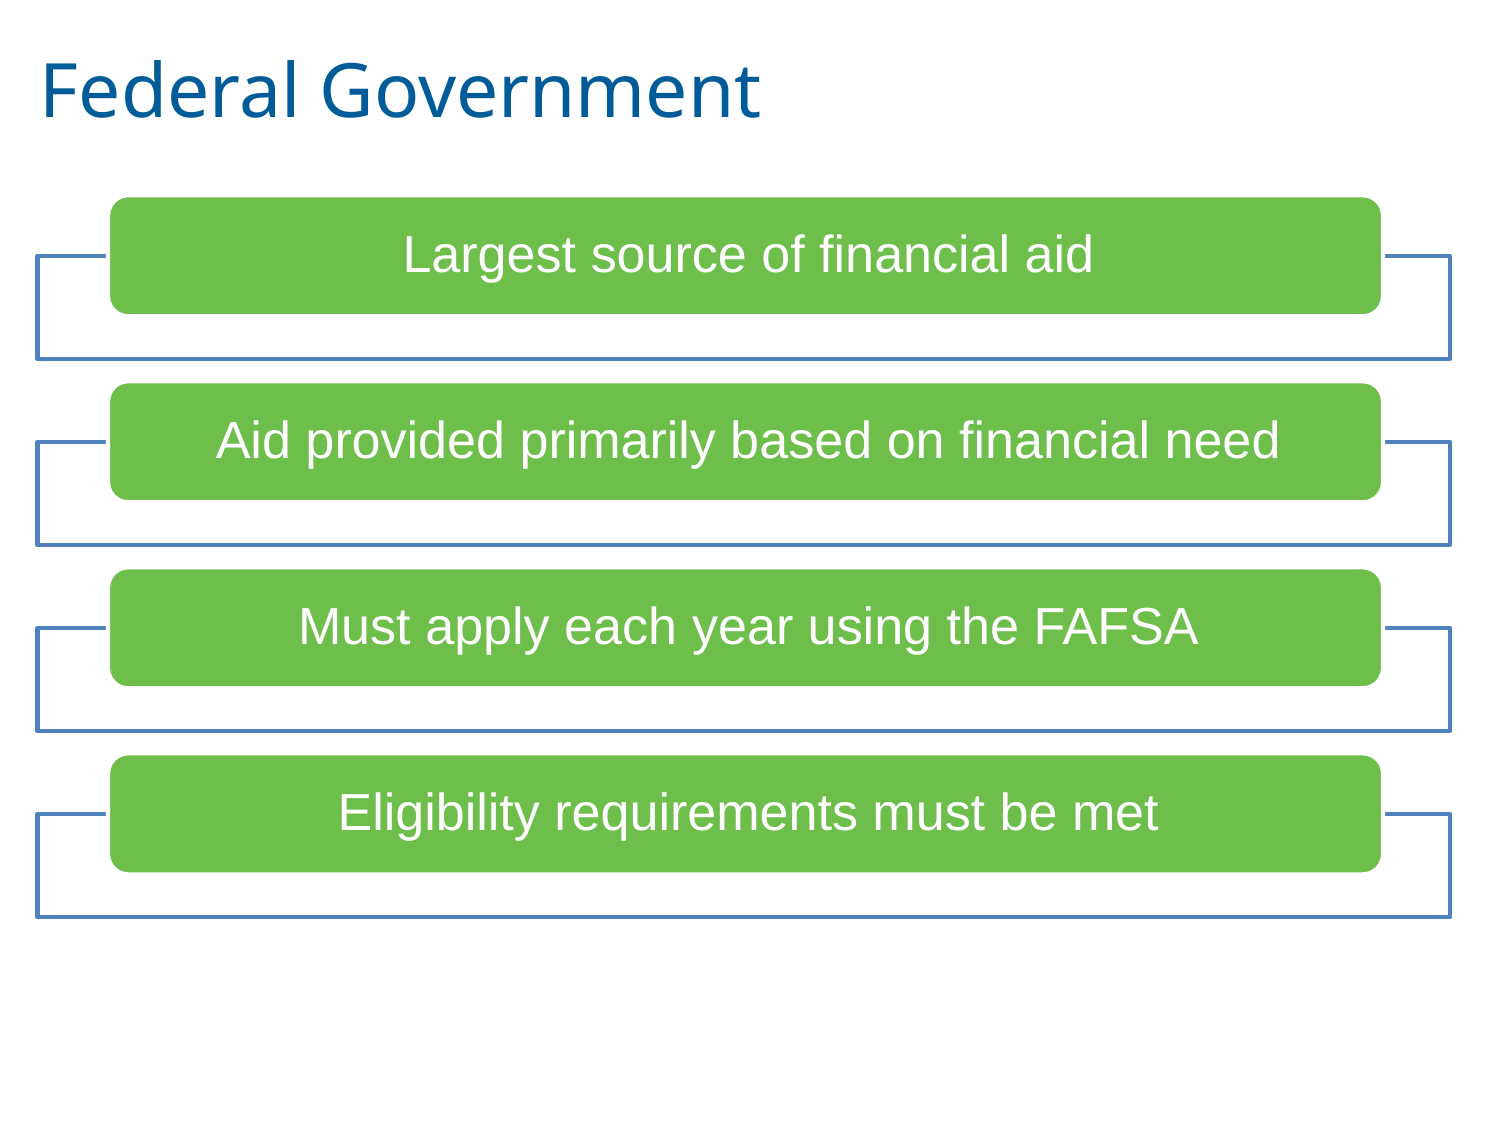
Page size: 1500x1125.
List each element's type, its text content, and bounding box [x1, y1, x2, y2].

title Federal Government [24, 0, 1475, 188]
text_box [37, 187, 1451, 926]
